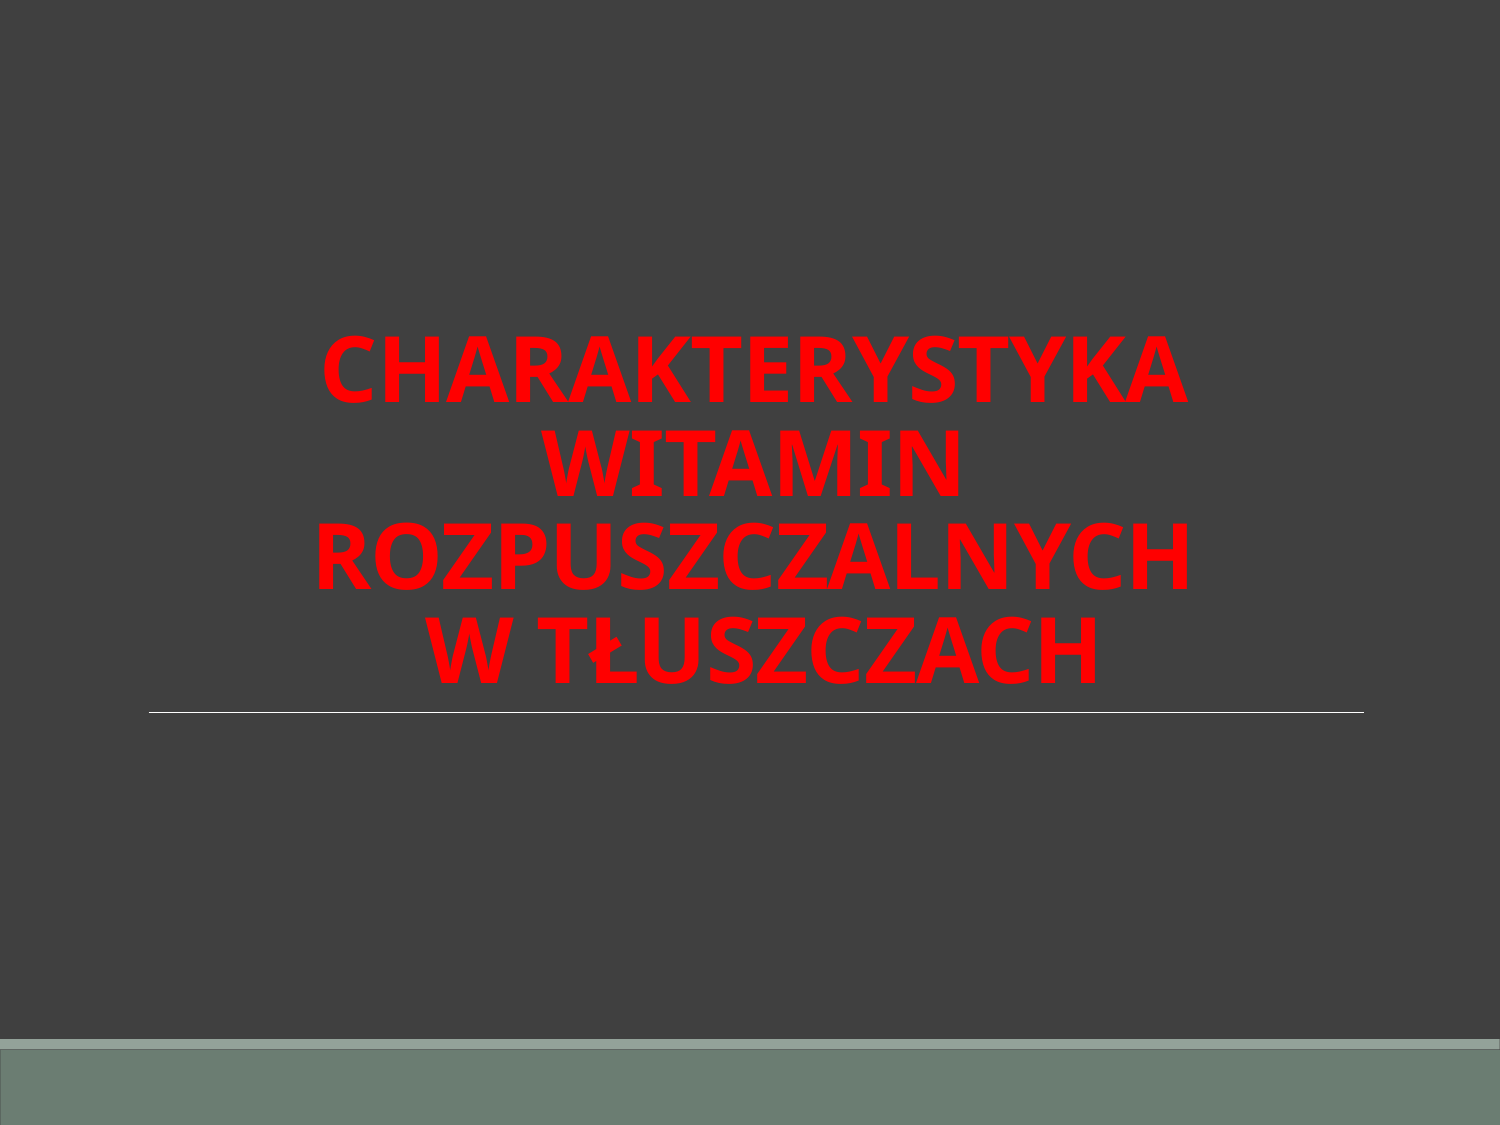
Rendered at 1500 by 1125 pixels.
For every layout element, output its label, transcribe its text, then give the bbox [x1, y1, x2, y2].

title CHARAKTERYSTYKA WITAMIN ROZPUSZCZALNYCH W TŁUSZCZACH [135, 124, 1373, 710]
